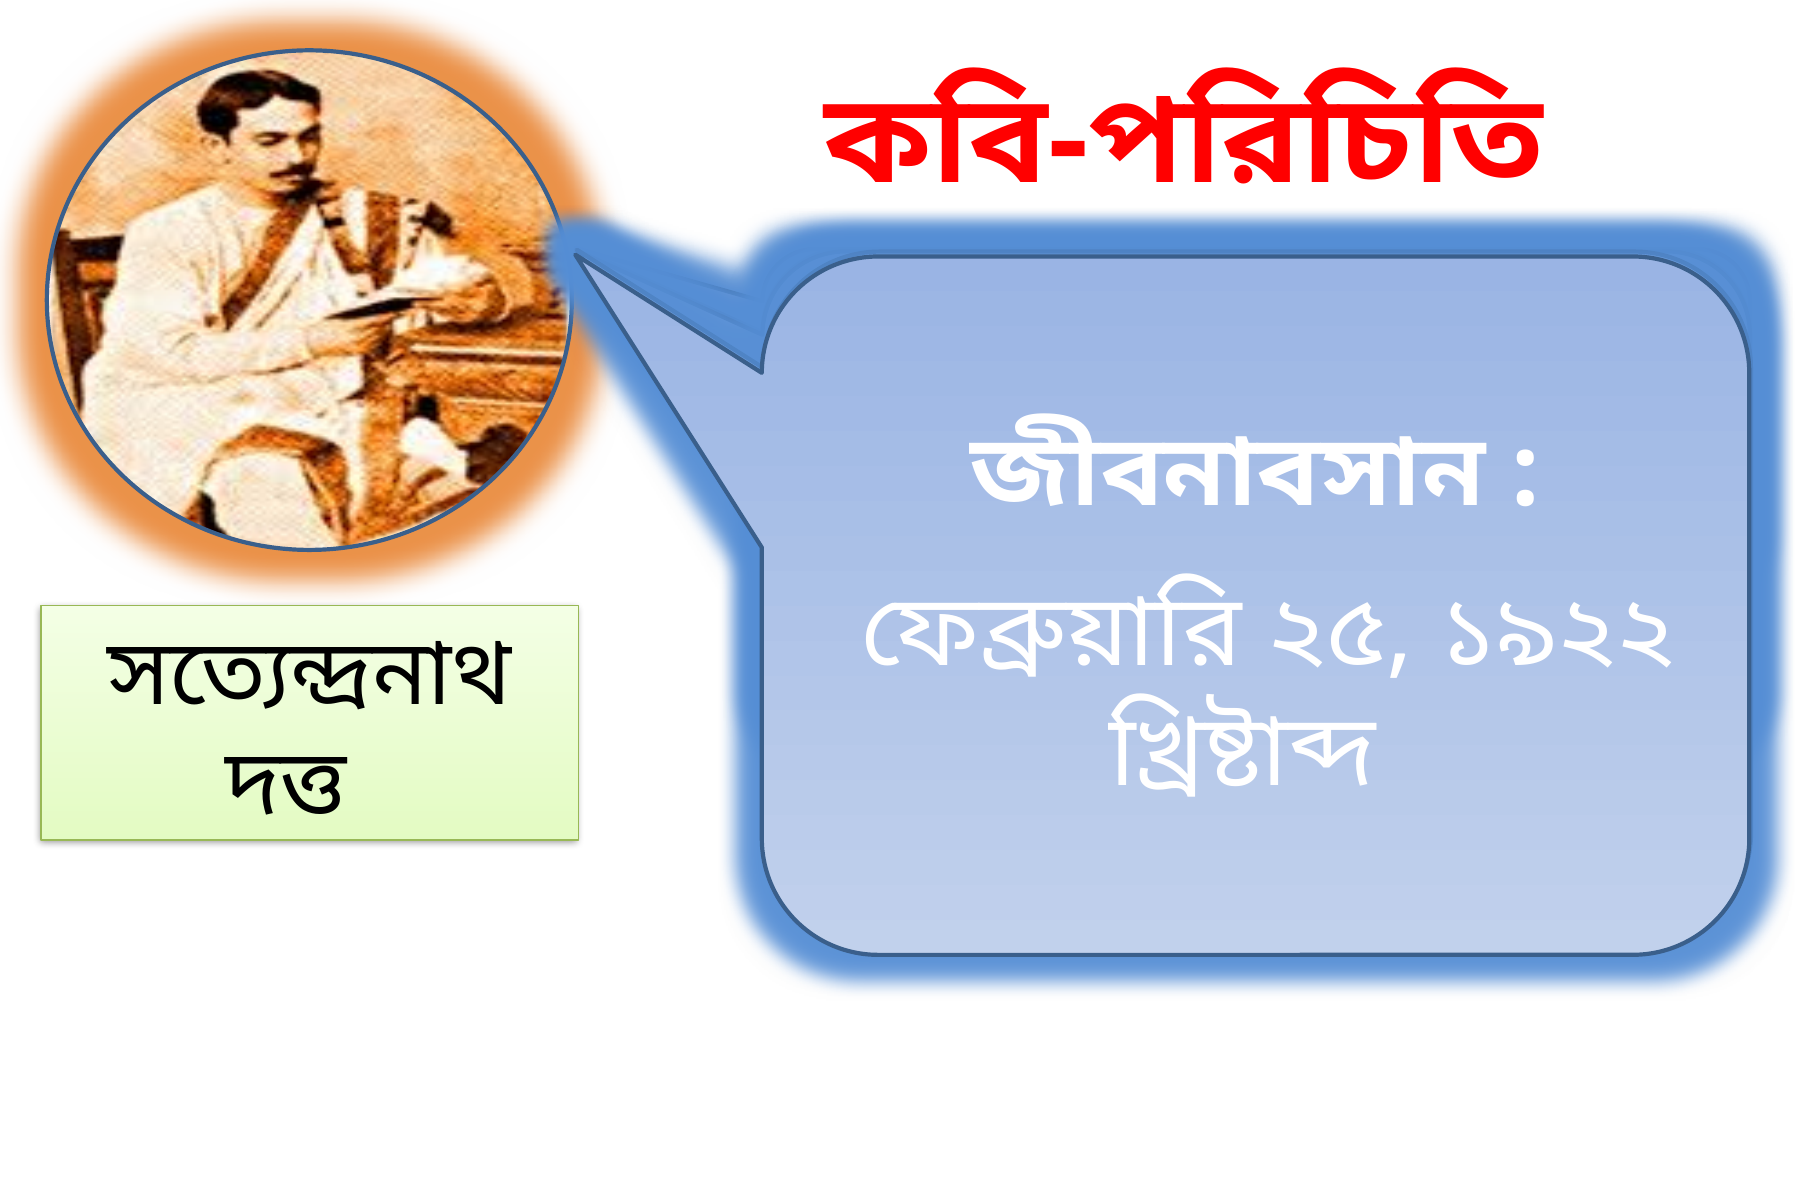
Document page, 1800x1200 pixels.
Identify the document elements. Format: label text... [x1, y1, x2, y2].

text_box কবি-পরিচিতি [809, 50, 1558, 211]
text_box জীবনাবসান : ফেব্রুয়ারি ২৫, ১৯২২ খ্রিষ্টাব্দ [573, 252, 1752, 957]
text_box সত্যেন্দ্রনাথ দত্ত [40, 605, 579, 841]
text_box [44, 48, 571, 553]
